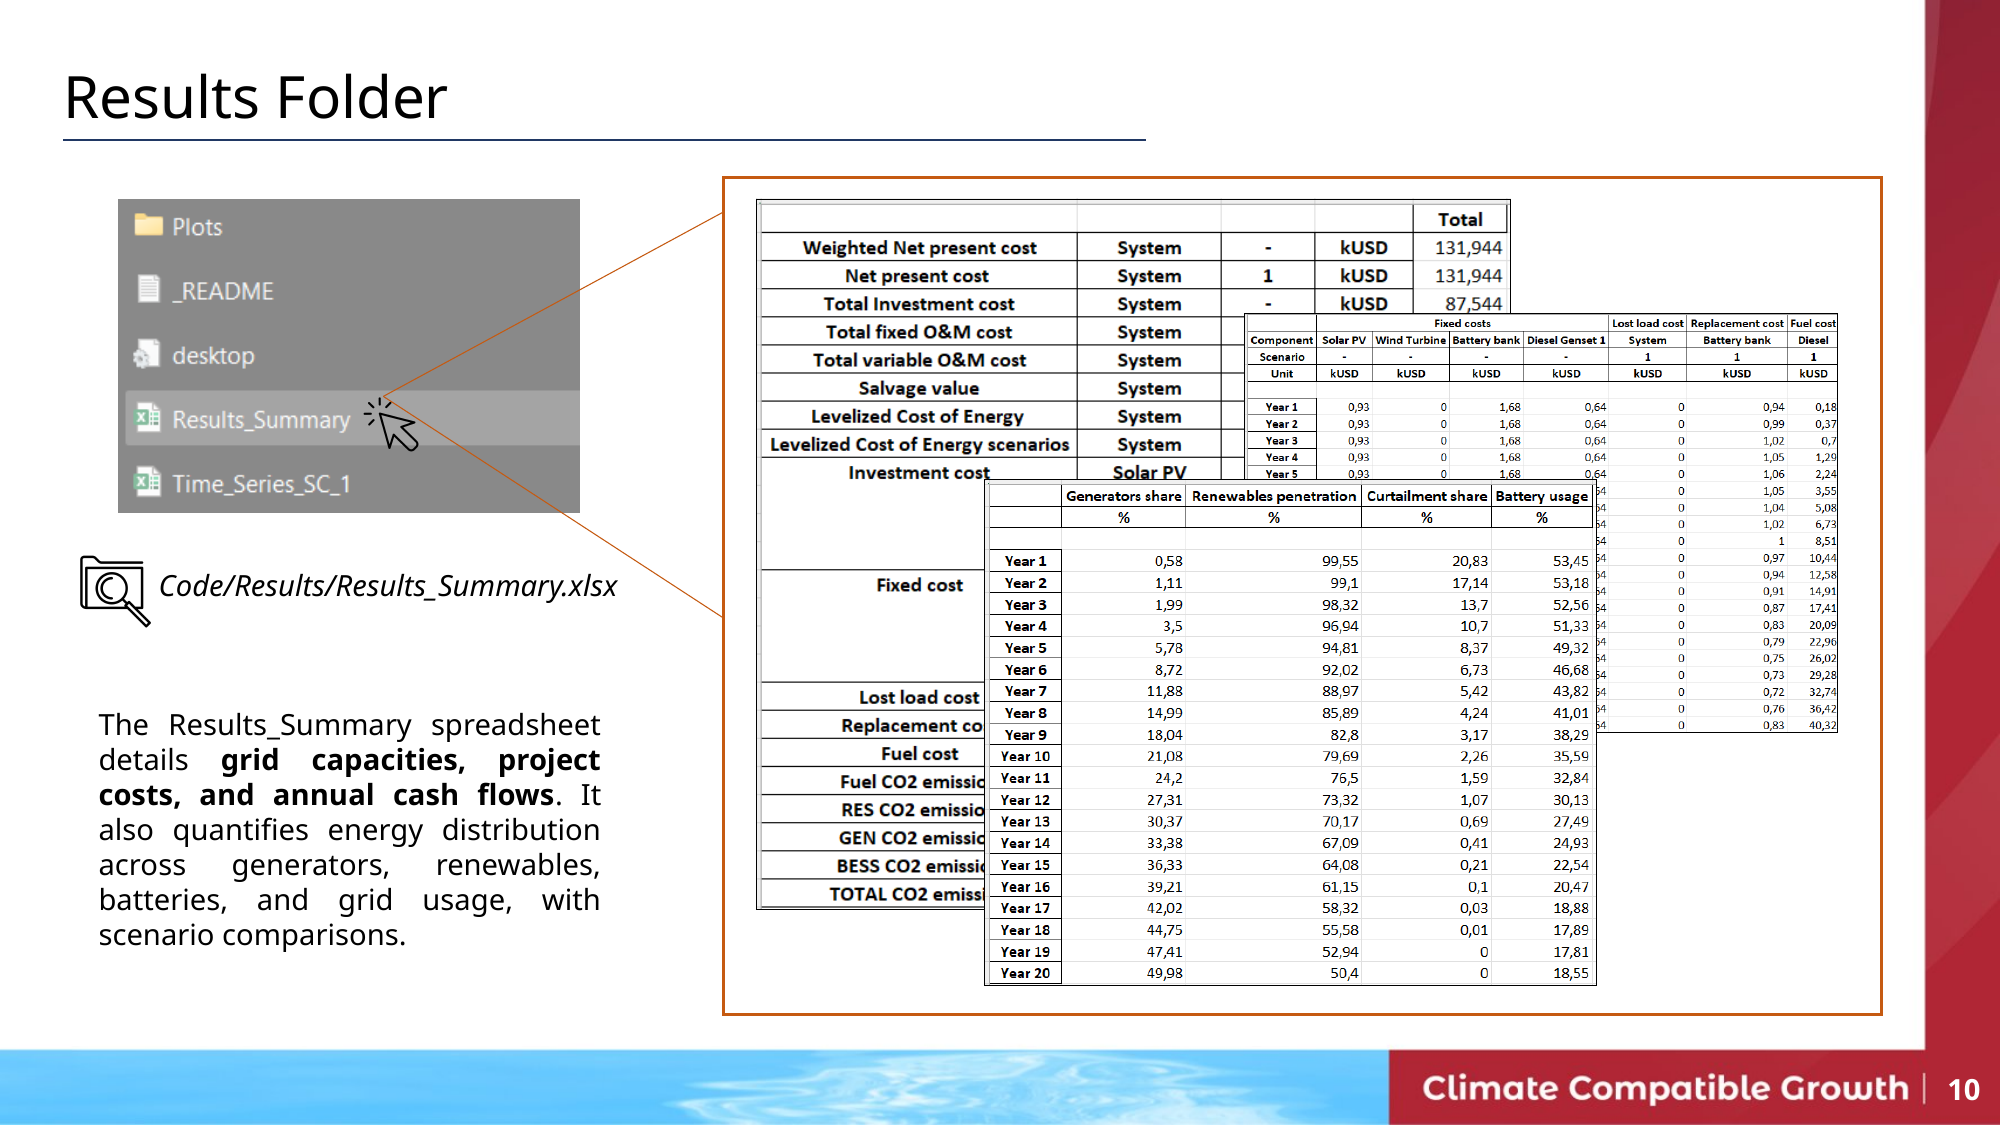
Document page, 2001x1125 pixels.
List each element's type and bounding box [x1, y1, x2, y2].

text_box [383, 396, 724, 618]
text_box [383, 211, 724, 396]
picture [0, 0, 2000, 1125]
